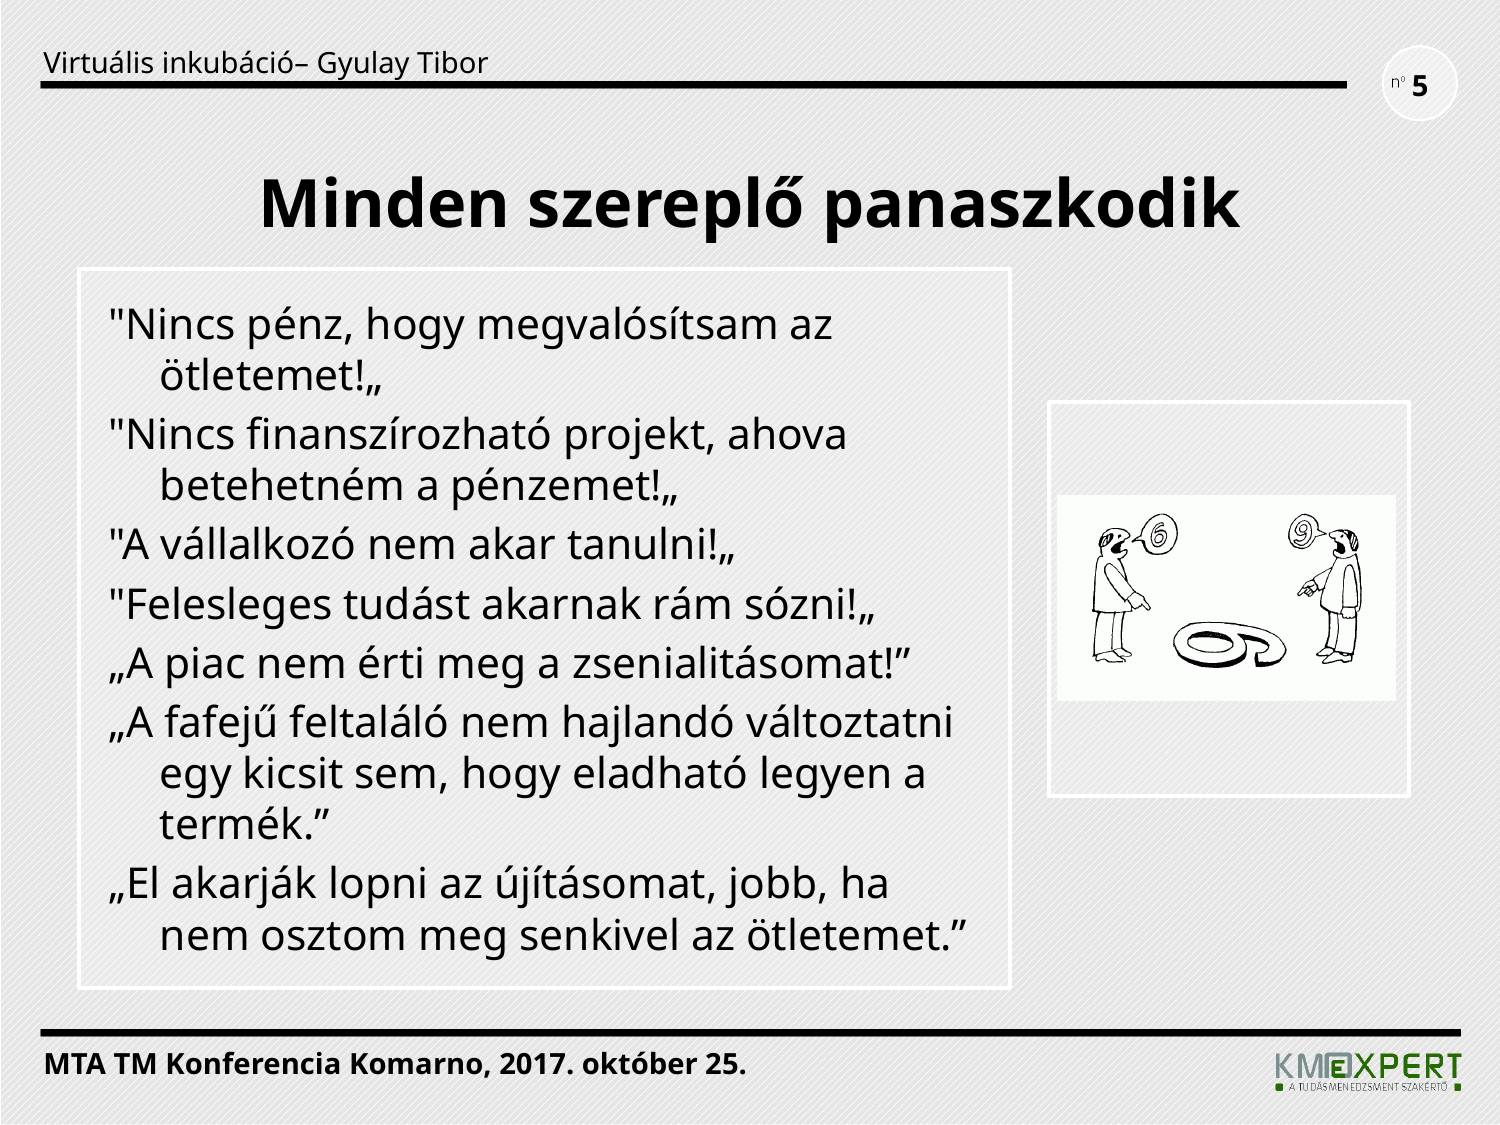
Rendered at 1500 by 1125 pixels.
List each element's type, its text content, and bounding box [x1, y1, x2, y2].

title Minden szereplő panaszkodik [104, 179, 1396, 224]
list "Nincs pénz, hogy megvalósítsam az ötletemet!„ "Nincs finanszírozható projekt, ahova betehetném a pénzemet!„ "A vállalkozó nem akar tanulni!„ "Felesleges tudást akarnak rám sózni!„ „A piac nem érti meg a zsenialitásomat!” „A fafejű feltaláló nem hajlandó változtatni egy kicsit sem, hogy eladható legyen a termék.” „El akarják lopni az újításomat, jobb, ha nem osztom meg senkivel az ötletemet.” [91, 287, 1000, 978]
list 5 [1396, 59, 1463, 114]
picture [0, 0, 1500, 1125]
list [1056, 495, 1397, 701]
